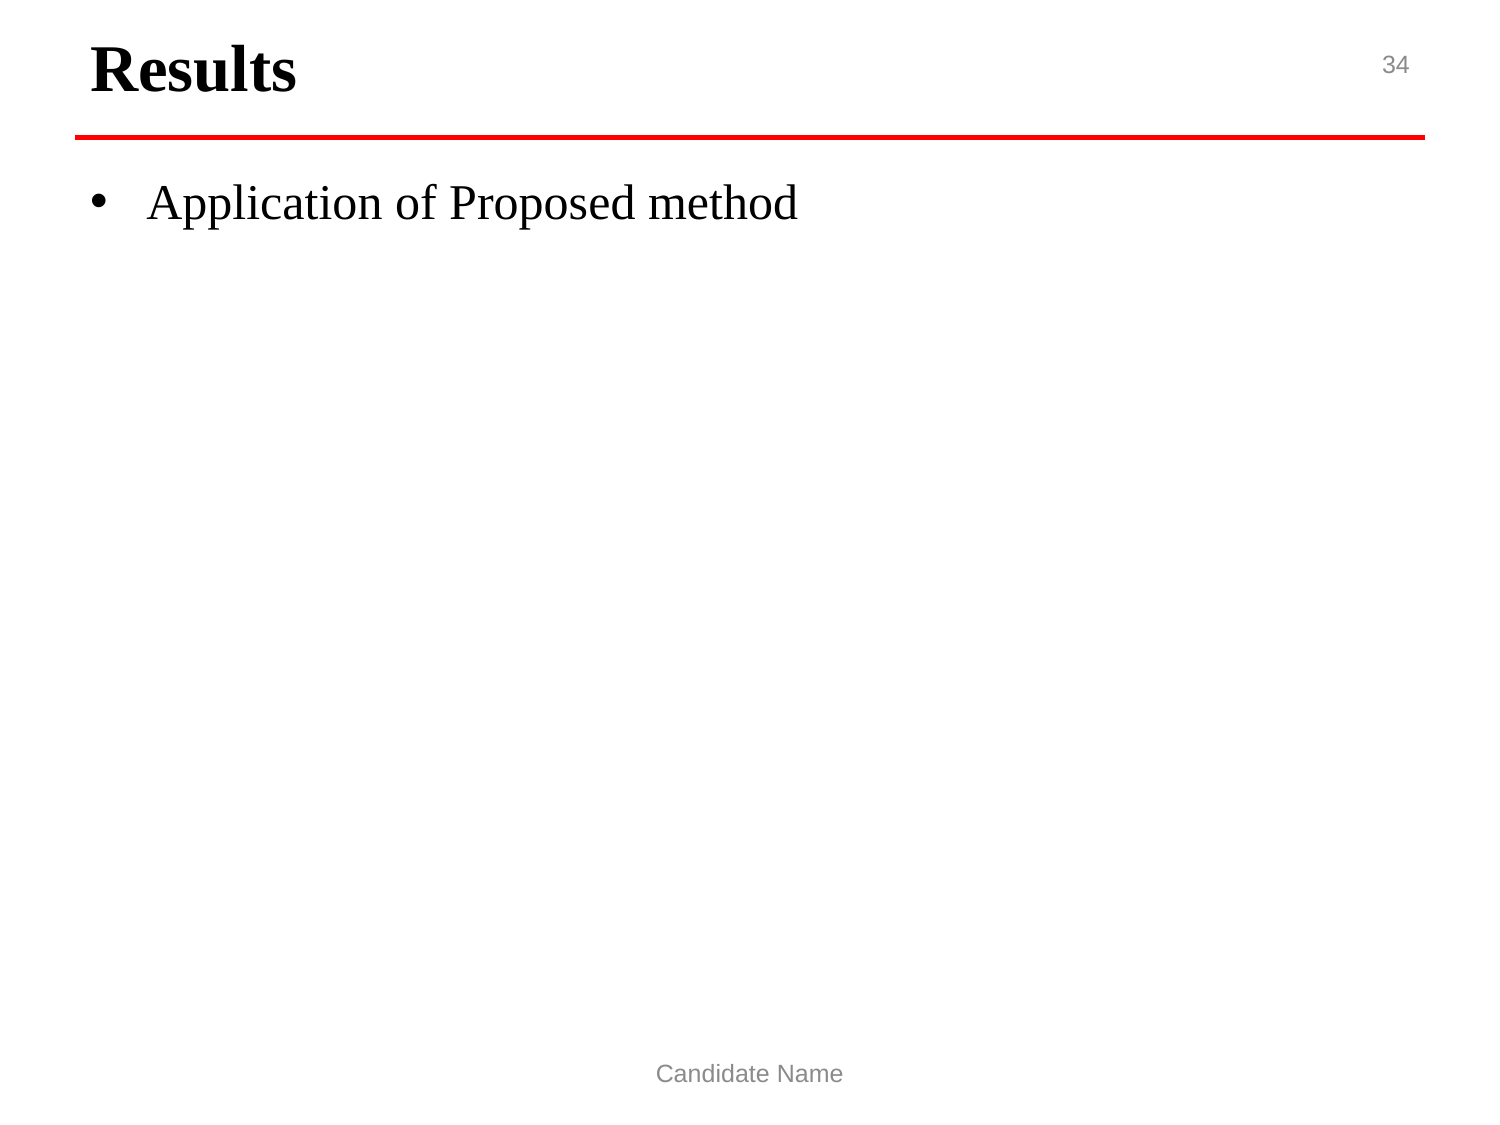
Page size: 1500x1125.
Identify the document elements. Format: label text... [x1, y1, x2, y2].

title Results [75, 12, 1425, 118]
list Application of Proposed method [75, 162, 1425, 239]
slide_number 34 [1074, 33, 1425, 94]
footer Candidate Name [512, 1042, 988, 1103]
